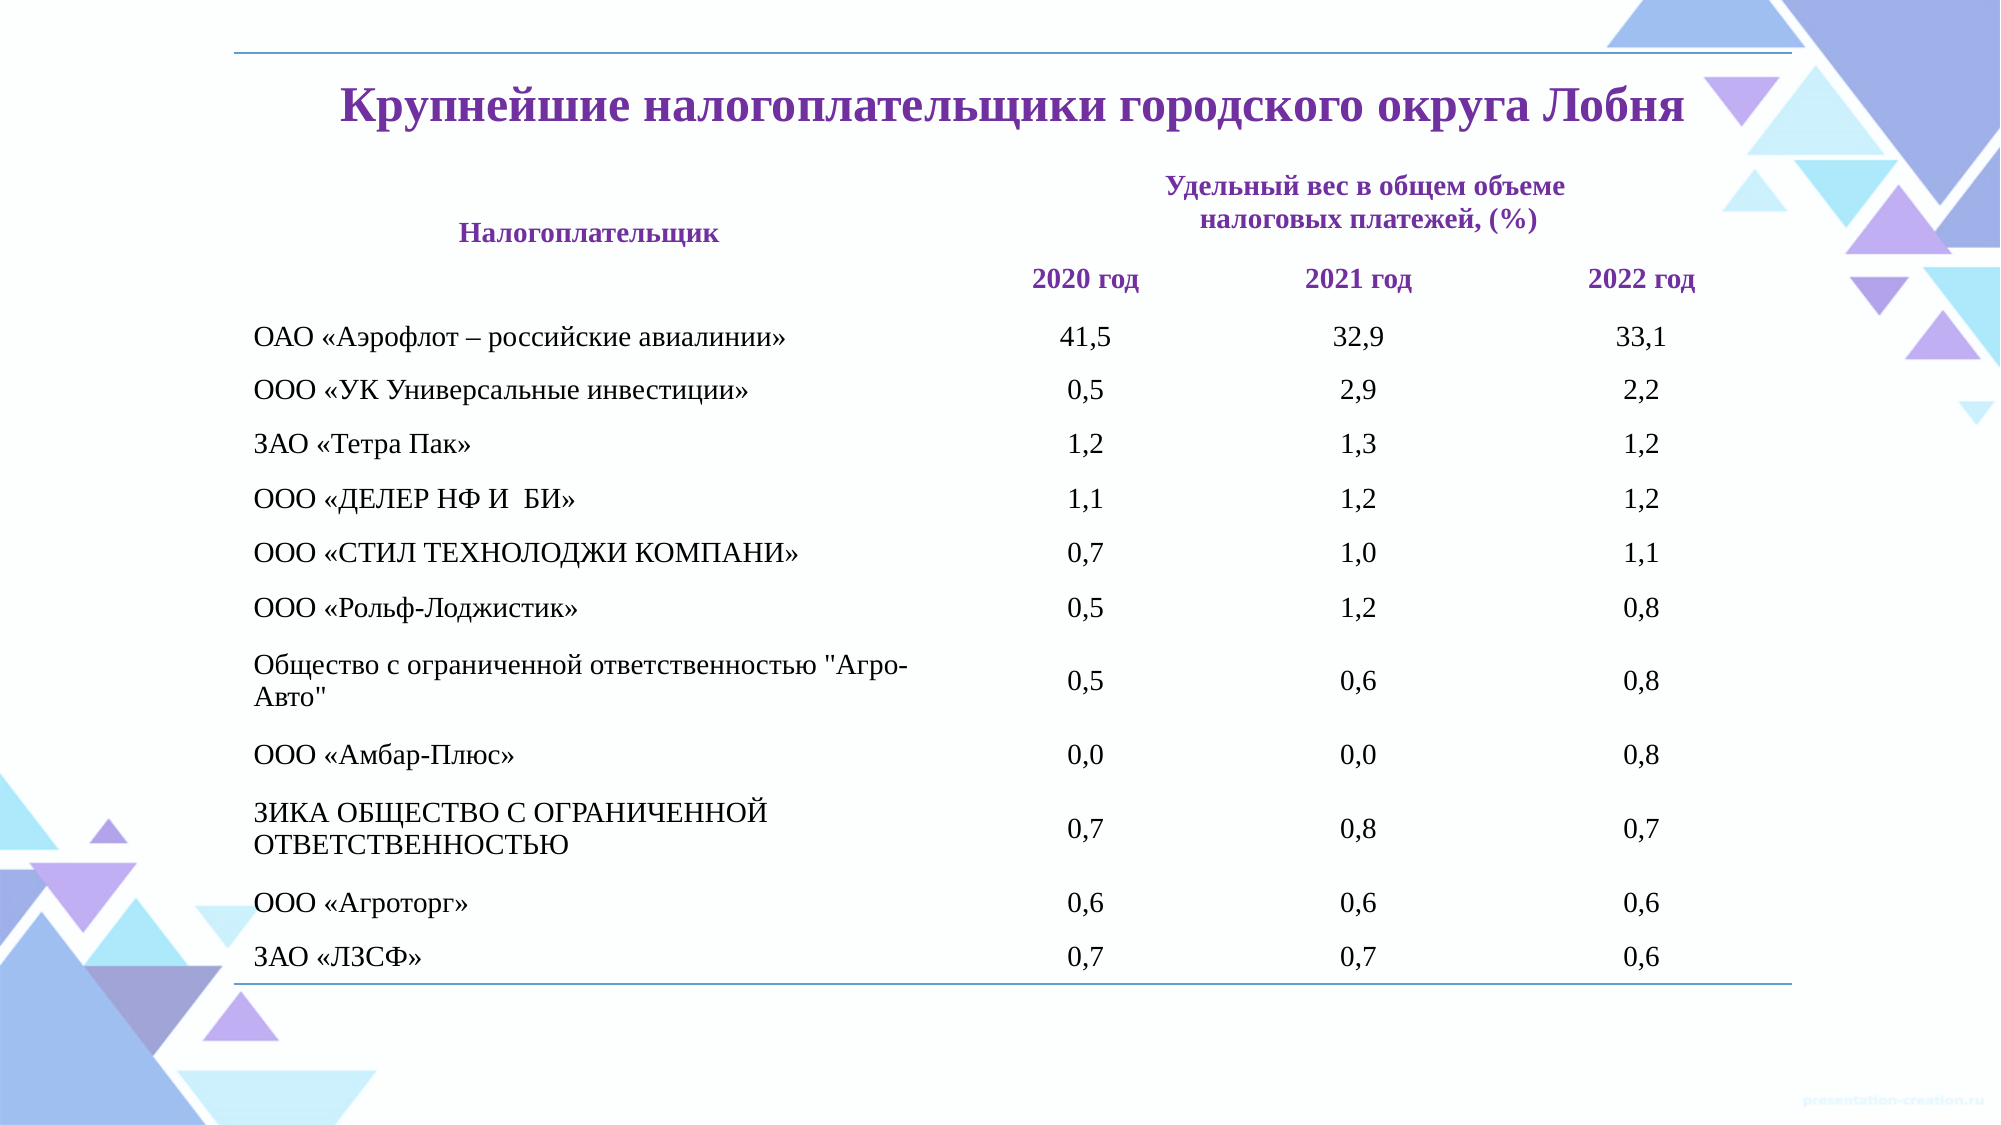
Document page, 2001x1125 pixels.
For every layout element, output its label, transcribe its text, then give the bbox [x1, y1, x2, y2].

table_header Крупнейшие налогоплательщики городского округа Лобня [234, 54, 1792, 156]
table_cell 0,6 [1491, 875, 1792, 929]
table_cell 2,9 [1226, 363, 1491, 417]
table_cell 0,5 [945, 363, 1226, 417]
table_cell ОАО «Аэрофлот – российские авиалинии» [234, 309, 945, 363]
table_cell 0,6 [1226, 635, 1491, 727]
table_cell 0,6 [1226, 875, 1491, 929]
table_cell 2,2 [1491, 363, 1792, 417]
table_cell 0,7 [945, 782, 1226, 875]
table_cell 41,5 [945, 309, 1226, 363]
table_cell 1,2 [1226, 471, 1491, 526]
table_cell 1,2 [1491, 417, 1792, 471]
table_cell 0,7 [945, 929, 1226, 983]
table_cell ООО «Агроторг» [234, 875, 945, 929]
table_cell 0,8 [1226, 782, 1491, 875]
table_cell 0,8 [1491, 635, 1792, 727]
table_cell 0,8 [1491, 580, 1792, 635]
table_cell ООО «УК Универсальные инвестиции» [234, 363, 945, 417]
table_cell 0,6 [945, 875, 1226, 929]
table_cell 0,5 [945, 635, 1226, 727]
table_cell 33,1 [1491, 309, 1792, 363]
table_cell ООО «СТИЛ ТЕХНОЛОДЖИ КОМПАНИ» [234, 526, 945, 580]
table_cell 0,7 [1226, 929, 1491, 983]
table_cell 32,9 [1226, 309, 1491, 363]
table_cell 0,0 [945, 727, 1226, 782]
table_cell ООО «Рольф-Лоджистик» [234, 580, 945, 635]
table_cell Удельный вес в общем объеме налоговых платежей, (%) [945, 156, 1792, 249]
table_cell 2022 год [1491, 249, 1792, 309]
table_cell 1,2 [945, 417, 1226, 471]
table_cell 1,0 [1226, 526, 1491, 580]
table_cell 2021 год [1226, 249, 1491, 309]
table_cell 1,2 [1491, 471, 1792, 526]
table_cell Налогоплательщик [234, 156, 945, 309]
table_cell ООО «ДЕЛЕР НФ И БИ» [234, 471, 945, 526]
table_cell Земельный налог с организаций, обладающих земельным участком, расположенным в границах городских округов [0, 0, 2000, 1125]
table_cell 2020 год [945, 249, 1226, 309]
table_cell ООО «Амбар-Плюс» [234, 727, 945, 782]
table_cell 0,6 [1491, 929, 1792, 983]
table_cell 0,7 [1491, 782, 1792, 875]
table_cell 1,3 [1226, 417, 1491, 471]
table_cell 1,2 [1226, 580, 1491, 635]
table_cell ЗИКА ОБЩЕСТВО С ОГРАНИЧЕННОЙ ОТВЕТСТВЕННОСТЬЮ [234, 782, 945, 875]
table_cell ЗАО «ЛЗСФ» [234, 929, 945, 983]
table_cell 0,5 [945, 580, 1226, 635]
table_cell 0,0 [1226, 727, 1491, 782]
table_cell 1,1 [1491, 526, 1792, 580]
table_cell 1,1 [945, 471, 1226, 526]
table_cell ЗАО «Тетра Пак» [234, 417, 945, 471]
table_cell 0,8 [1491, 727, 1792, 782]
table_cell 0,7 [945, 526, 1226, 580]
table_cell Общество с ограниченной ответственностью "Агро-Авто" [234, 635, 945, 727]
